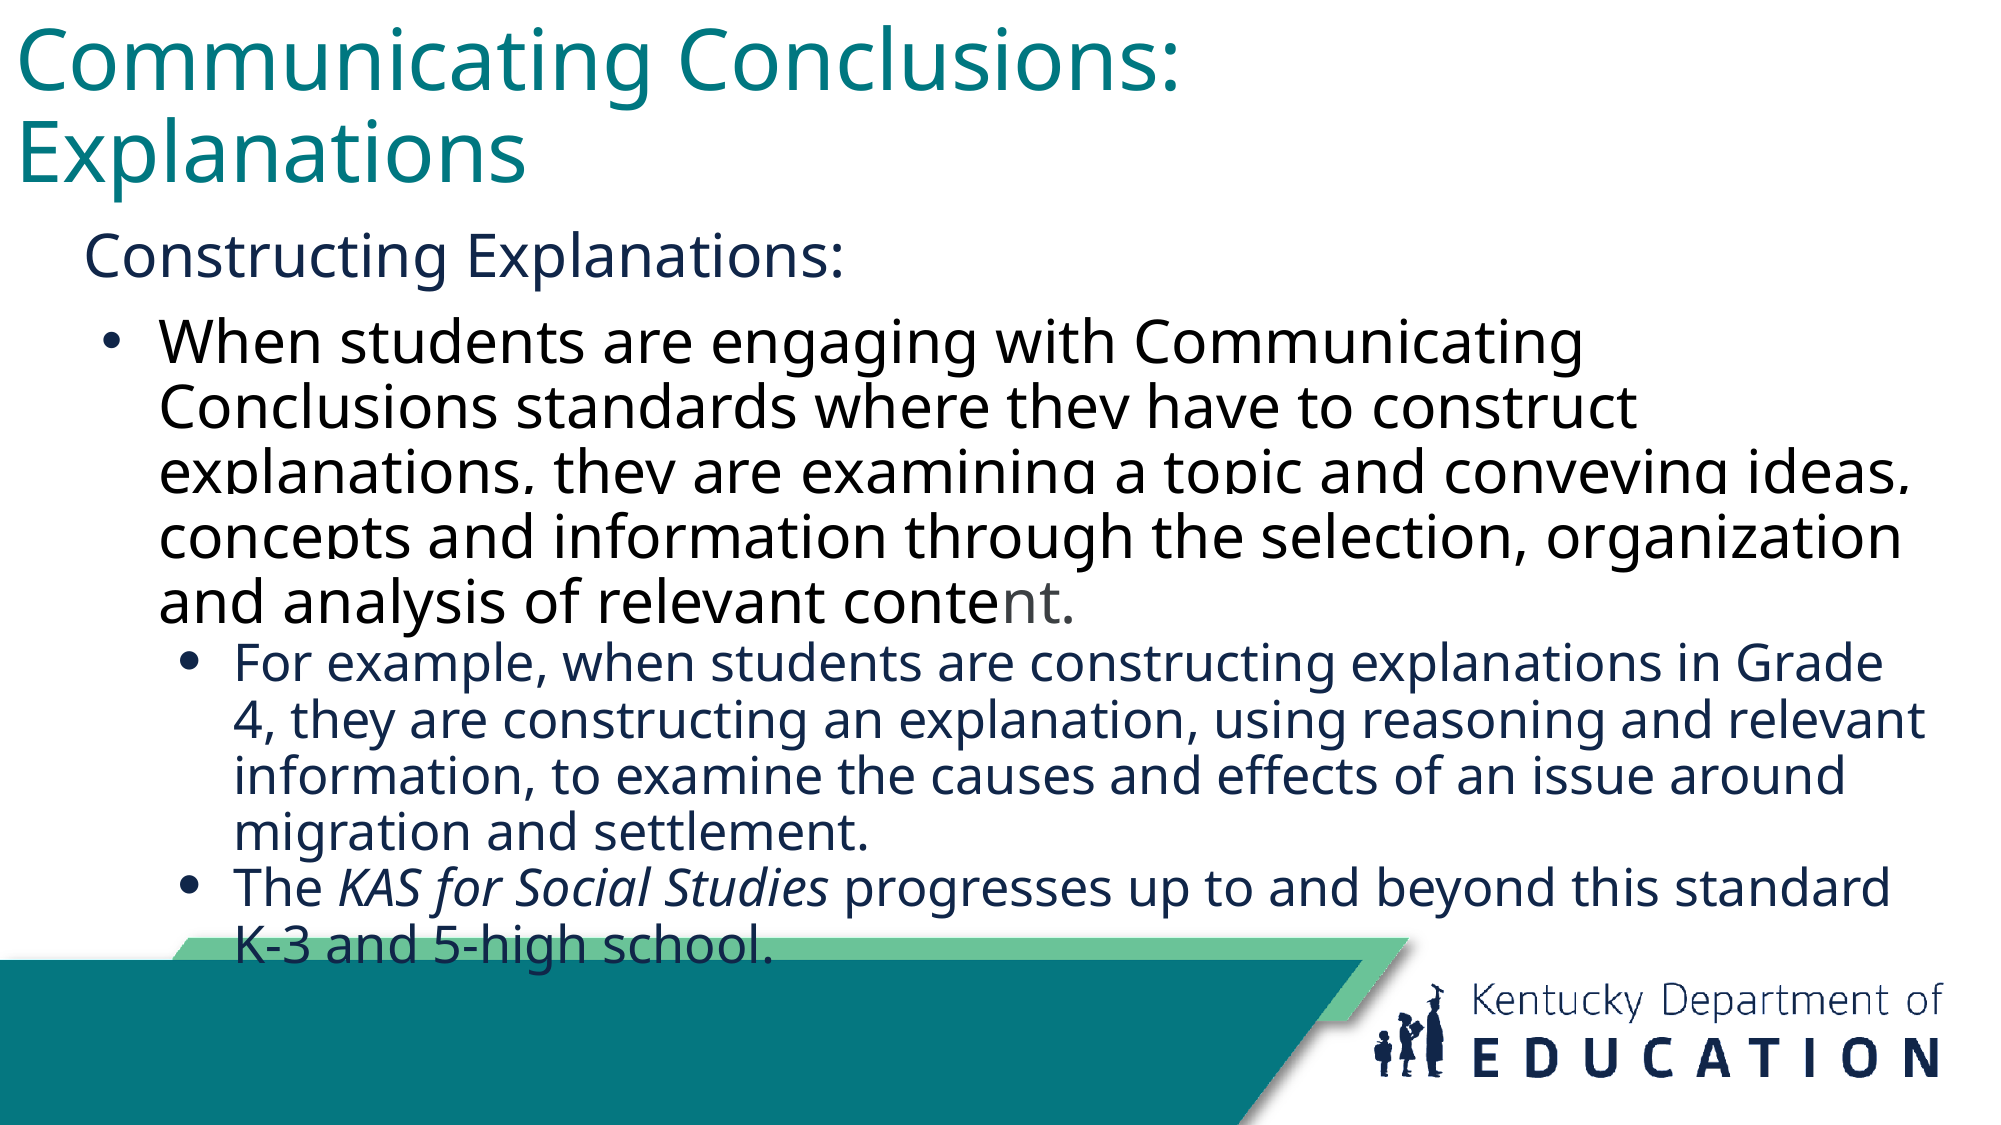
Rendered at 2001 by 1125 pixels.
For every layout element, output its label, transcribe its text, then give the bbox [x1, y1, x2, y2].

picture [0, 0, 2001, 1125]
list Constructing Explanations: When students are engaging with Communicating Conclusions standards where they have to construct explanations, they are examining a topic and conveying ideas, concepts and information through the selection, organization and analysis of relevant content. For example, when students are constructing explanations in Grade 4, they are constructing an explanation, using reasoning and relevant information, to examine the causes and effects of an issue around migration and settlement. The KAS for Social Studies progresses up to and beyond this standard K-3 and 5-high school. [68, 217, 1947, 1017]
title Communicating Conclusions: Explanations [0, 0, 1725, 218]
